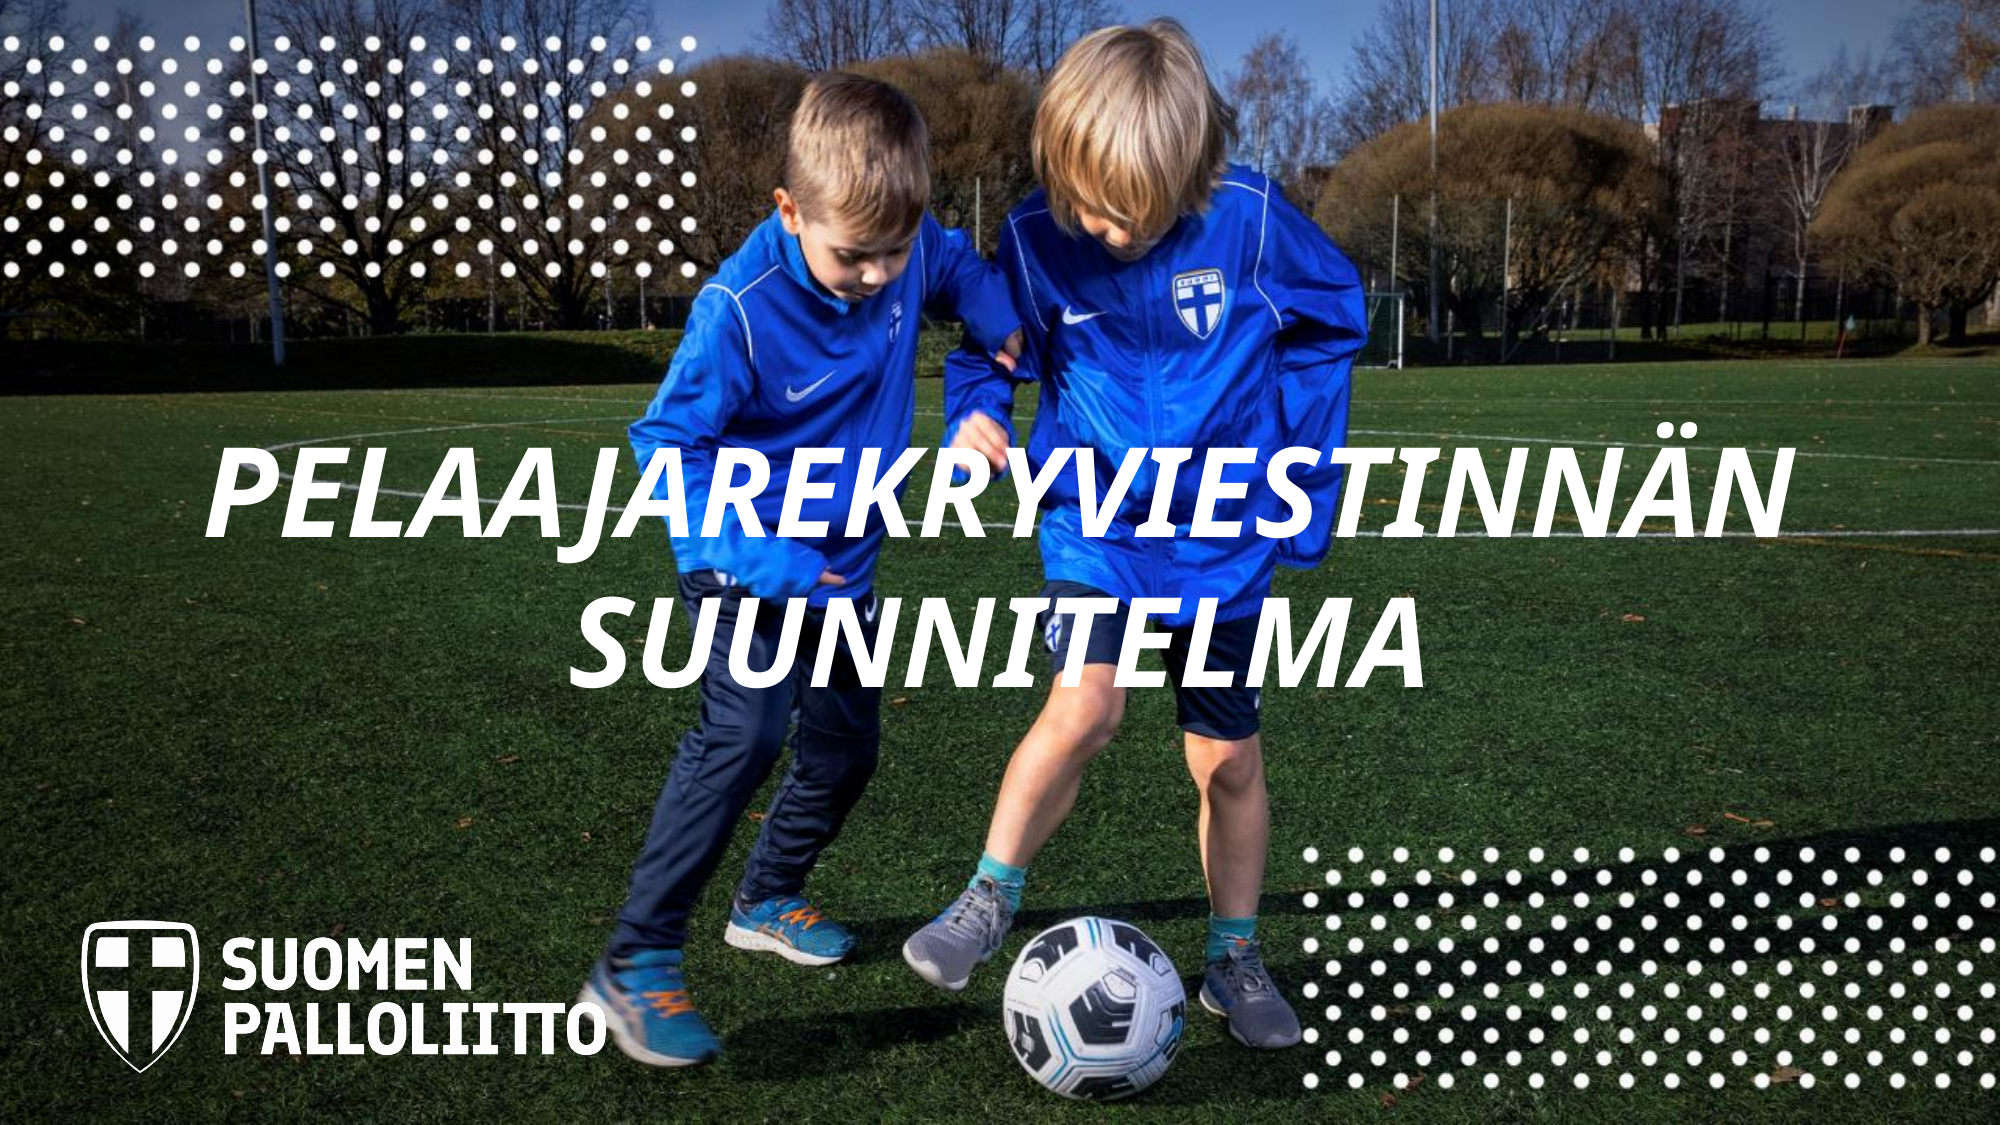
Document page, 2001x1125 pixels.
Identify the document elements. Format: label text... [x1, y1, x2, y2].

picture [0, 703, 2000, 1125]
title PELAAJAREKRYVIESTINNÄN SUUNNITELMA [0, 422, 2000, 703]
picture [0, 0, 2000, 422]
